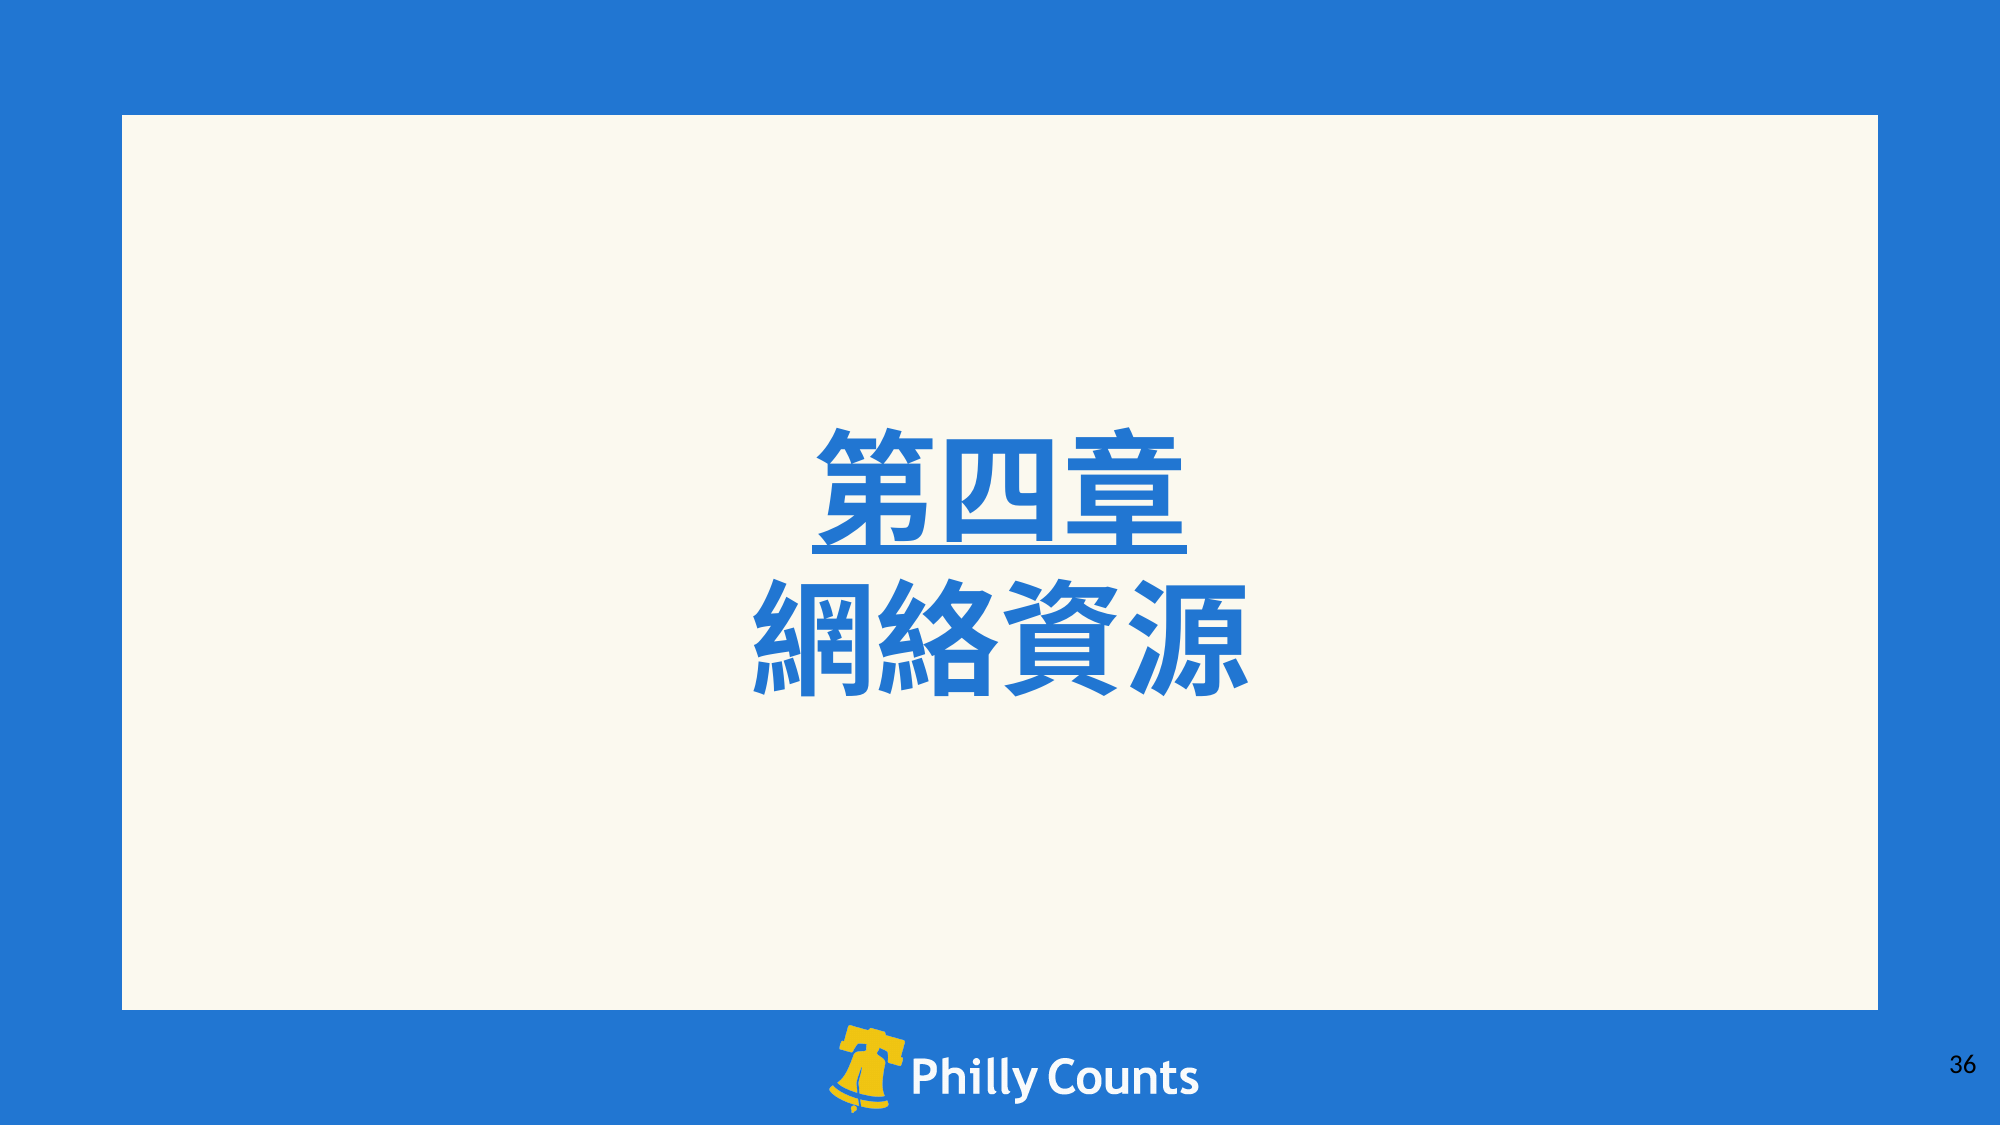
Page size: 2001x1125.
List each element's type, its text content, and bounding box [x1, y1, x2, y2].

slide_number ‹#› [1871, 1038, 1992, 1125]
text_box 第四章 網絡資源 [193, 403, 1806, 719]
picture [827, 1024, 1205, 1113]
